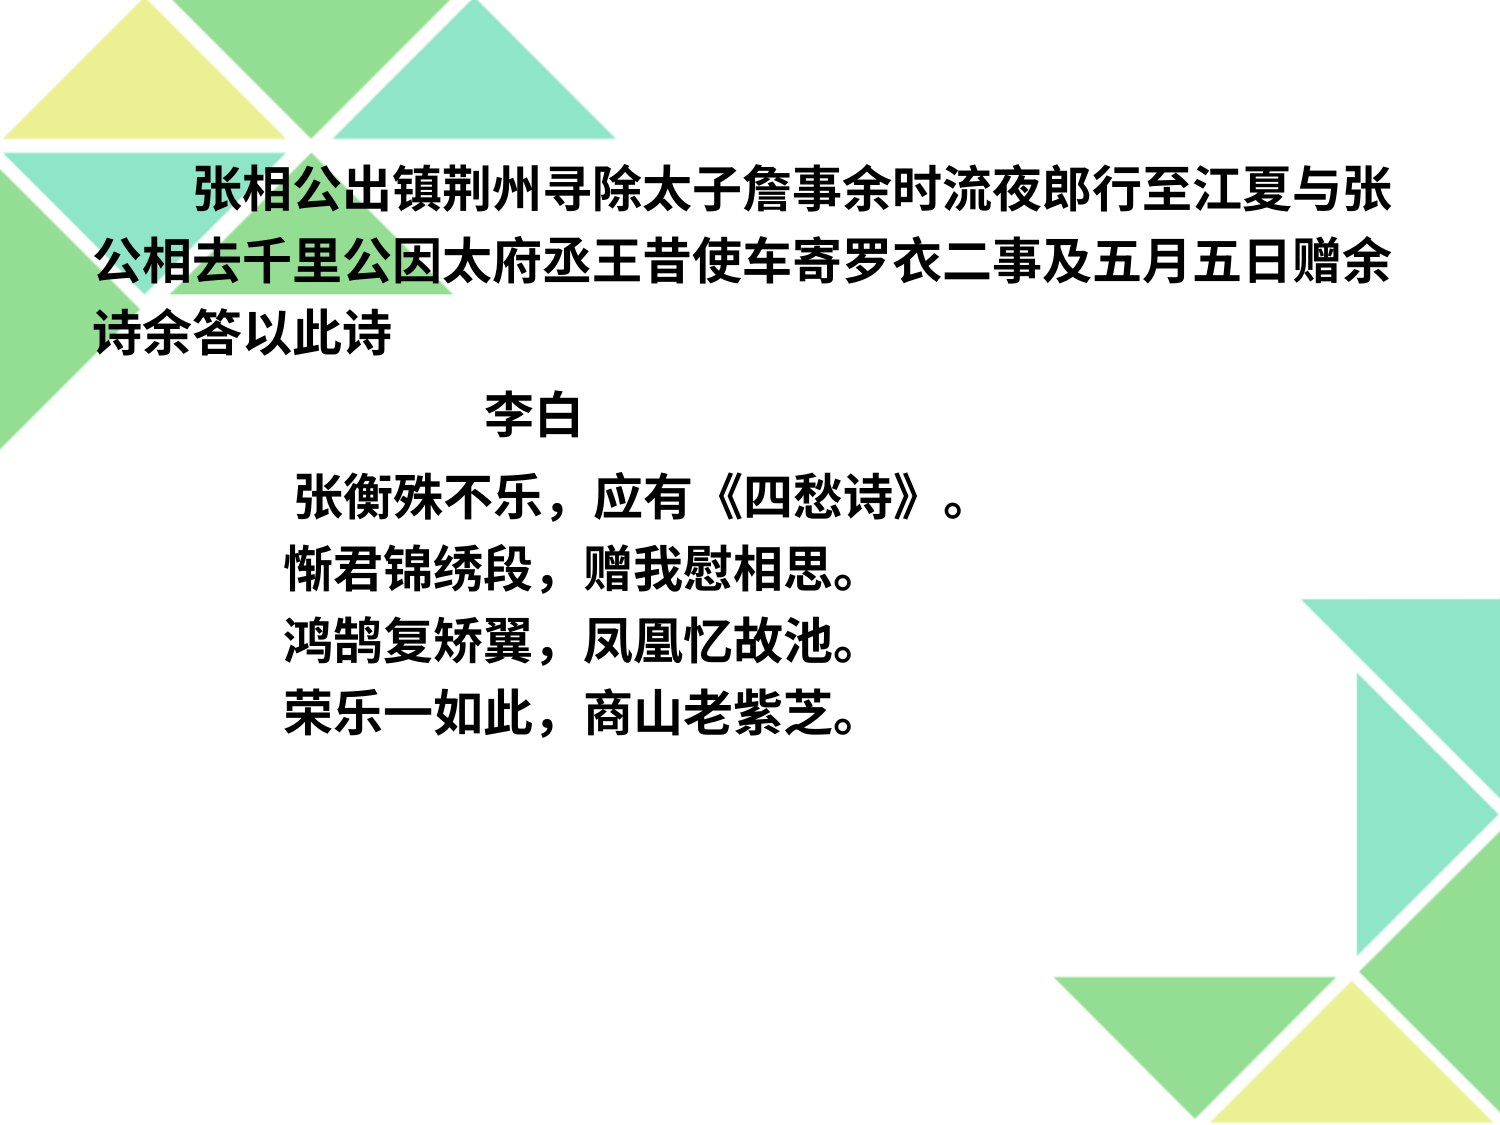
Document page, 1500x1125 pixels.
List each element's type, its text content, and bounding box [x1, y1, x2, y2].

picture [0, 0, 1500, 1125]
list 张相公出镇荆州寻除太子詹事余时流夜郎行至江夏与张公相去千里公因太府丞王昔使车寄罗衣二事及五月五日赠余诗余答以此诗 李白 张衡殊不乐，应有《四愁诗》。 惭君锦绣段，赠我慰相思。 鸿鹄复矫翼，凤凰忆故池。 荣乐一如此，商山老紫芝。 [74, 137, 1424, 1036]
